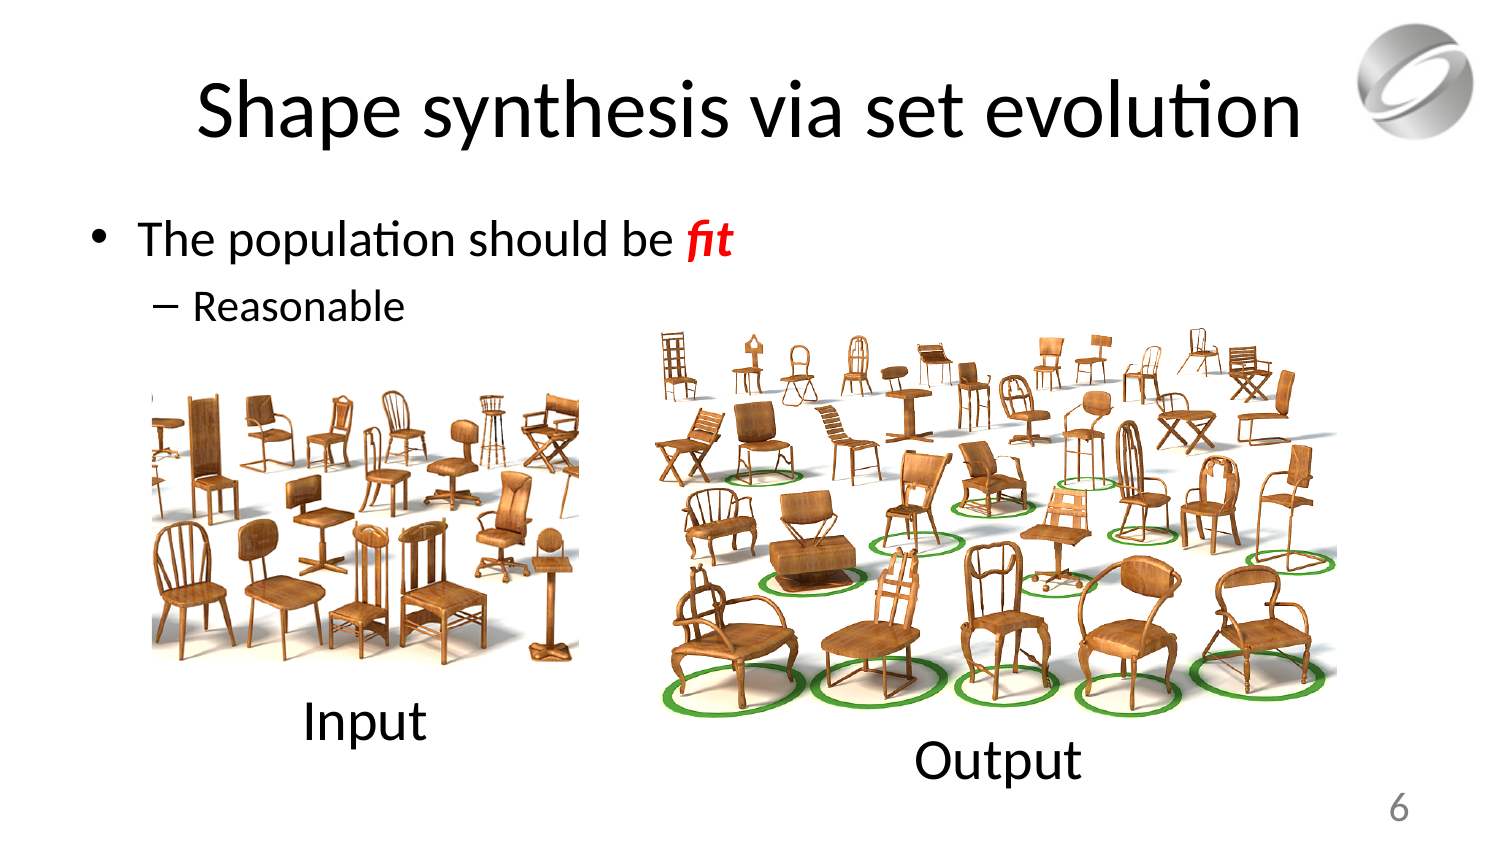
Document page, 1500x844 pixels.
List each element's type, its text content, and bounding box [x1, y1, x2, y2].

text_box Output [899, 731, 1099, 799]
text_box Input [287, 681, 444, 760]
title Shape synthesis via set evolution [75, 33, 1425, 175]
slide_number 6 [1074, 782, 1425, 827]
picture [1352, 20, 1478, 144]
picture [151, 372, 580, 673]
list The population should be fit Reasonable [75, 196, 1425, 340]
picture [655, 321, 1343, 724]
